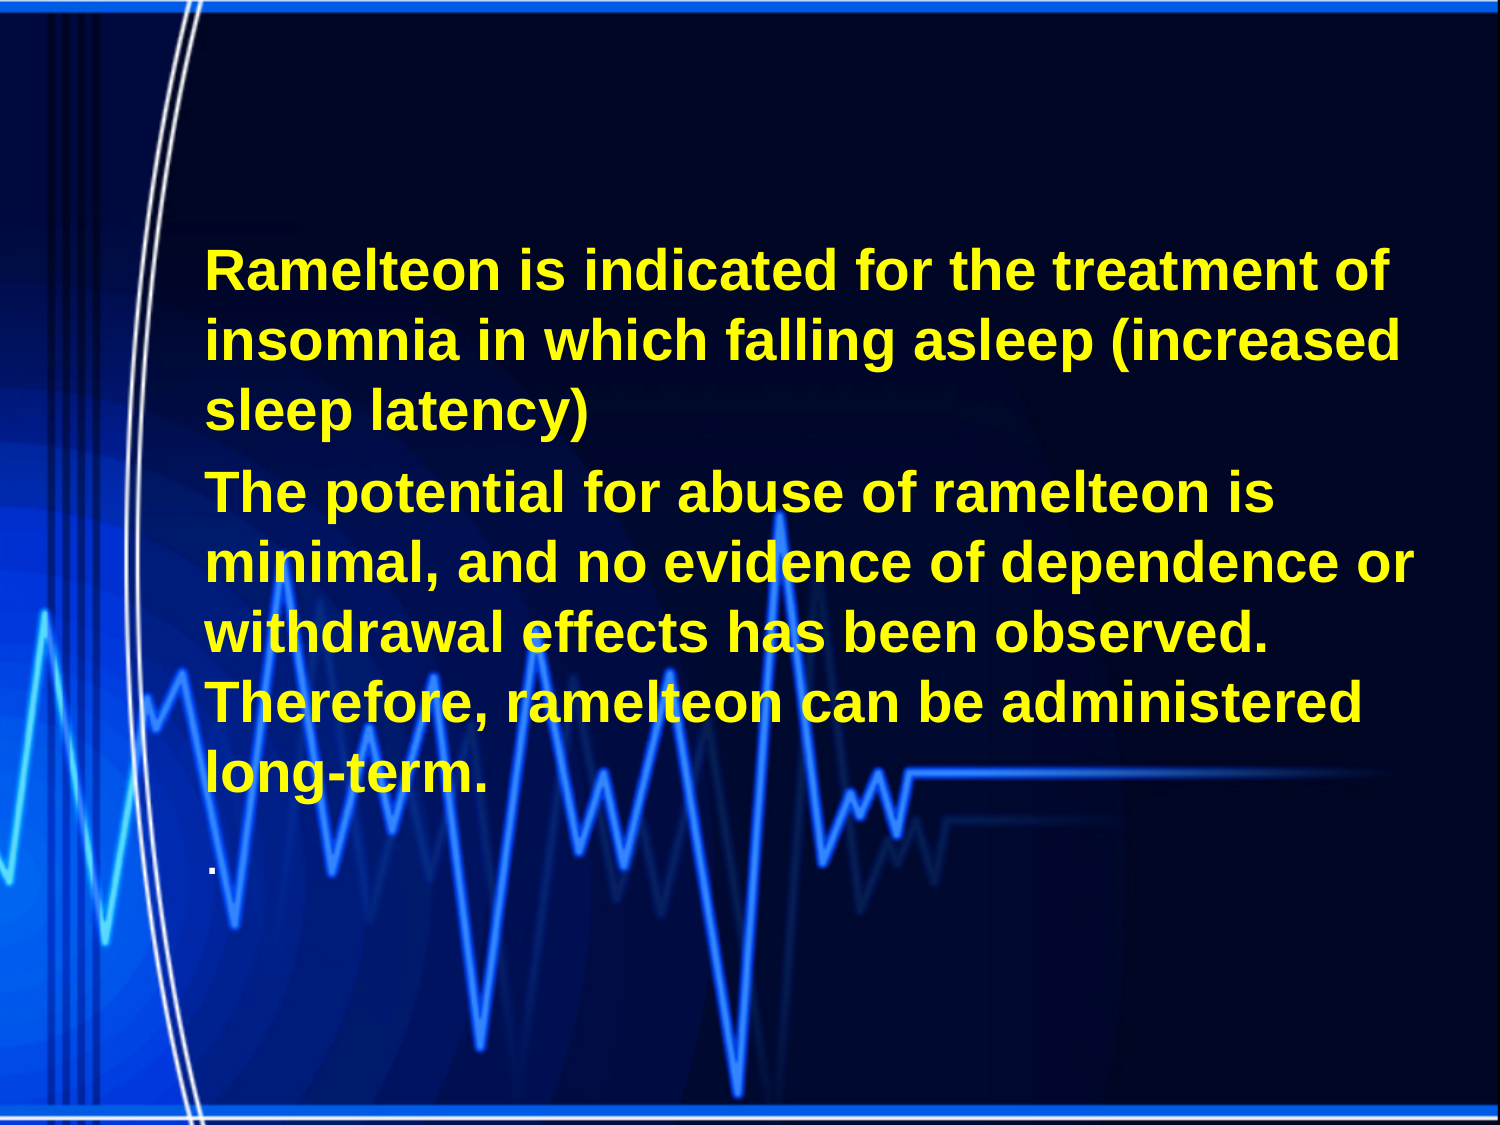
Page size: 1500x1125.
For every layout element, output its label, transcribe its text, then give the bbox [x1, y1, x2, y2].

list Ramelteon is indicated for the treatment of insomnia in which falling asleep (increased sleep latency) The potential for abuse of ramelteon is minimal, and no evidence of dependence or withdrawal effects has been observed. Therefore, ramelteon can be administered long-term. . [189, 224, 1465, 1013]
picture [0, 0, 1500, 1125]
